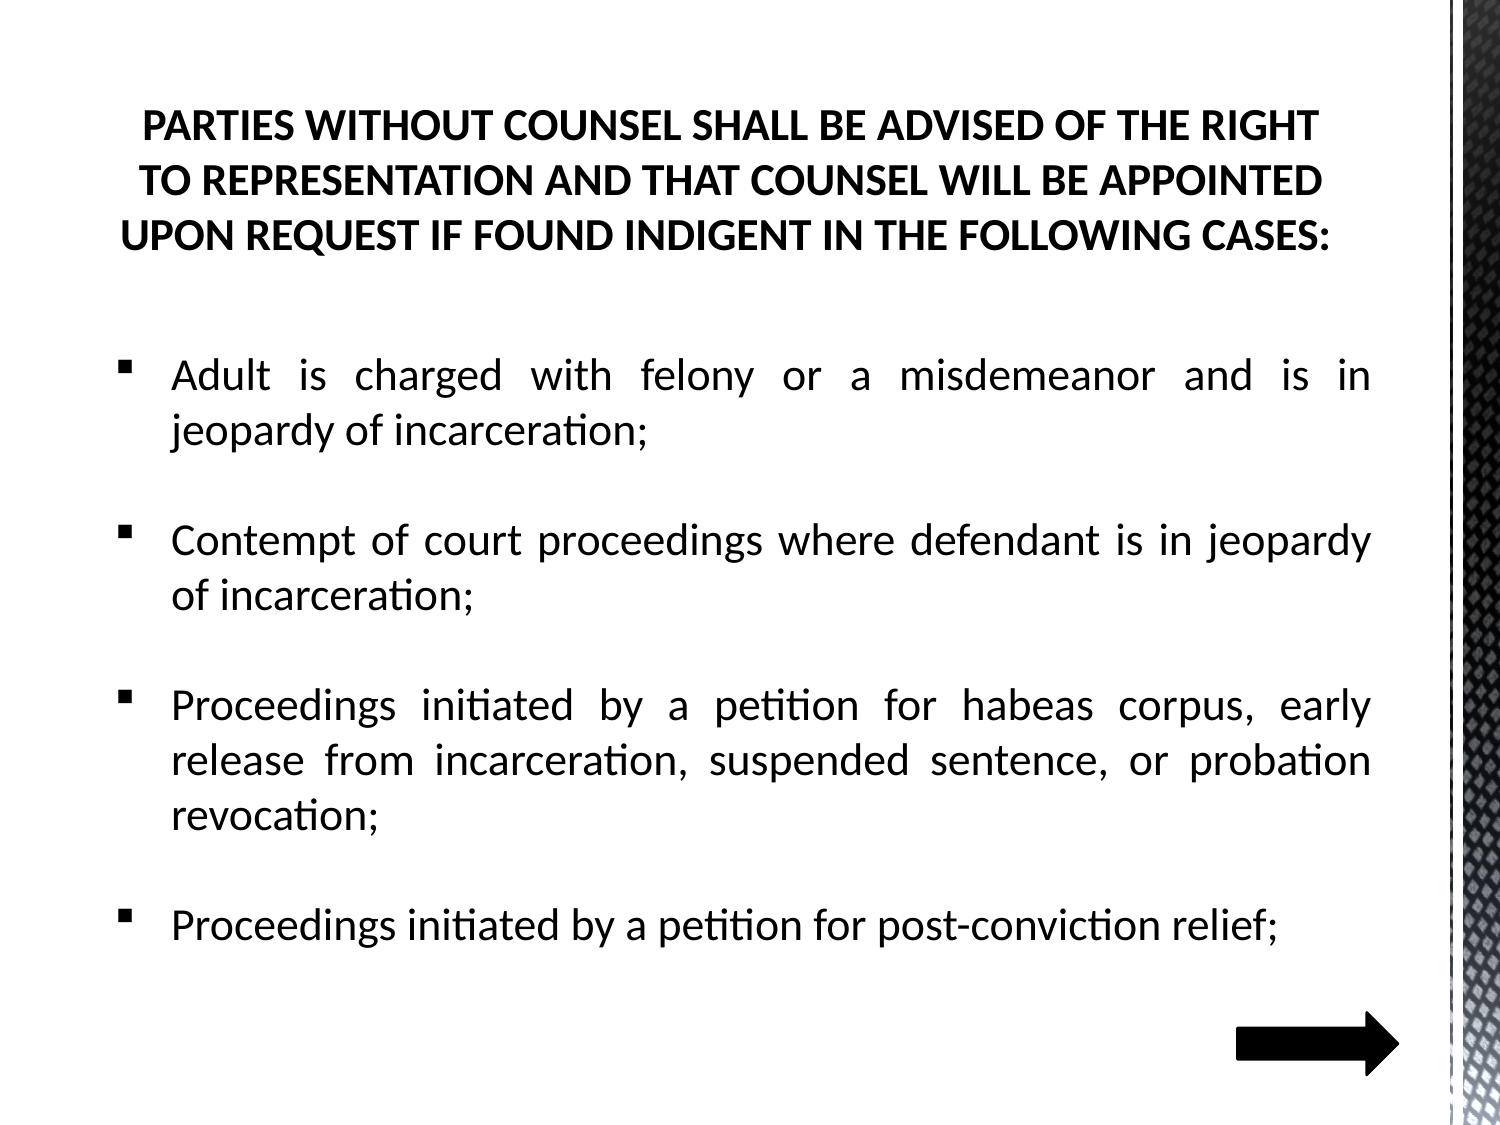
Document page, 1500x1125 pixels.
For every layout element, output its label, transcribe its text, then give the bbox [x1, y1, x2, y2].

text_box PARTIES WITHOUT COUNSEL SHALL BE ADVISED OF THE RIGHT TO REPRESENTATION AND THAT COUNSEL WILL BE APPOINTED UPON REQUEST IF FOUND INDIGENT IN THE FOLLOWING CASES: [99, 87, 1363, 268]
picture [1447, 0, 1500, 1125]
text_box Adult is charged with felony or a misdemeanor and is in jeopardy of incarceration; Contempt of court proceedings where defendant is in jeopardy of incarceration; Proceedings initiated by a petition for habeas corpus, early release from incarceration, suspended sentence, or probation revocation; Proceedings initiated by a petition for post-conviction relief; [99, 337, 1388, 957]
text_box [1236, 1011, 1399, 1077]
